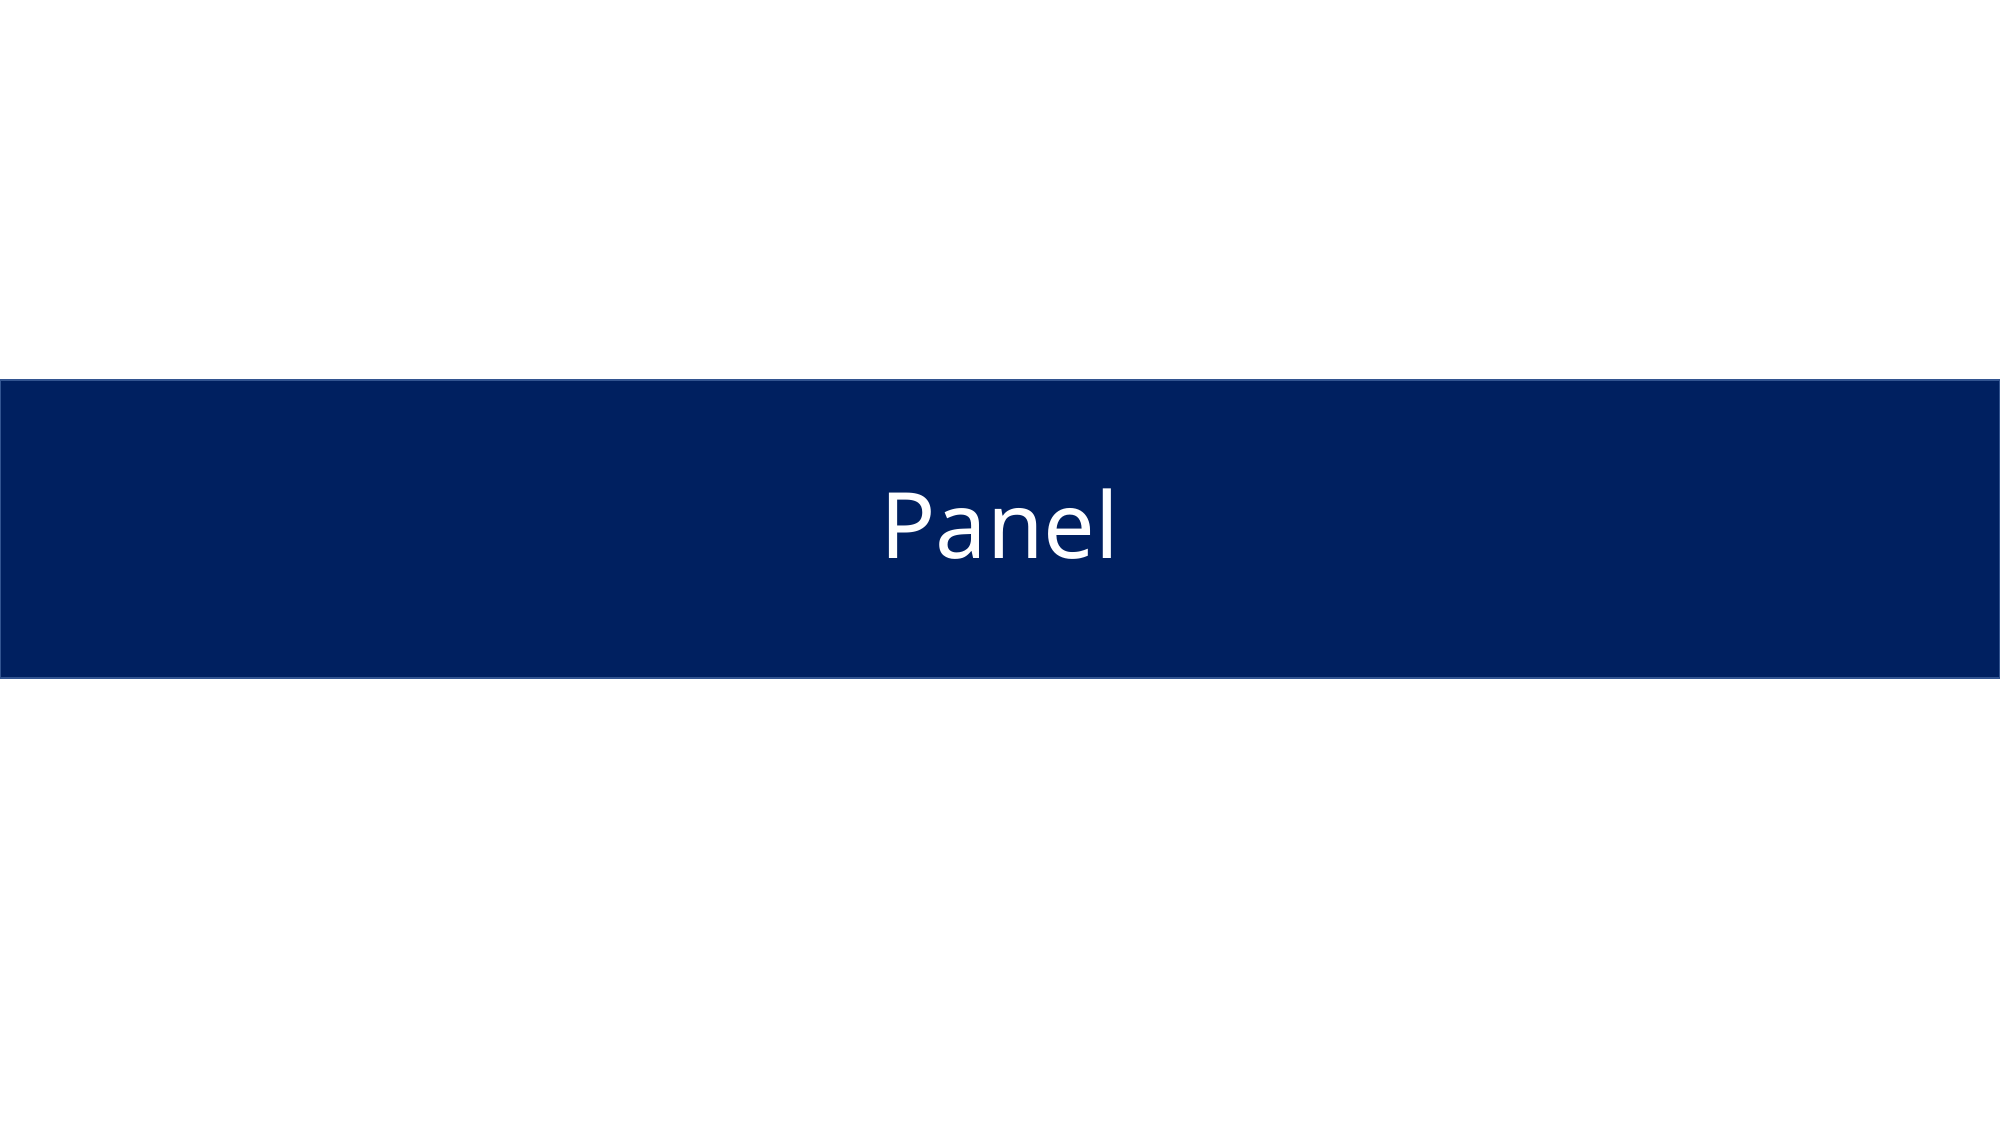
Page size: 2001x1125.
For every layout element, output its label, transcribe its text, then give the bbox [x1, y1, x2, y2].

text_box [0, 379, 2000, 679]
title Panel [176, 420, 1824, 638]
